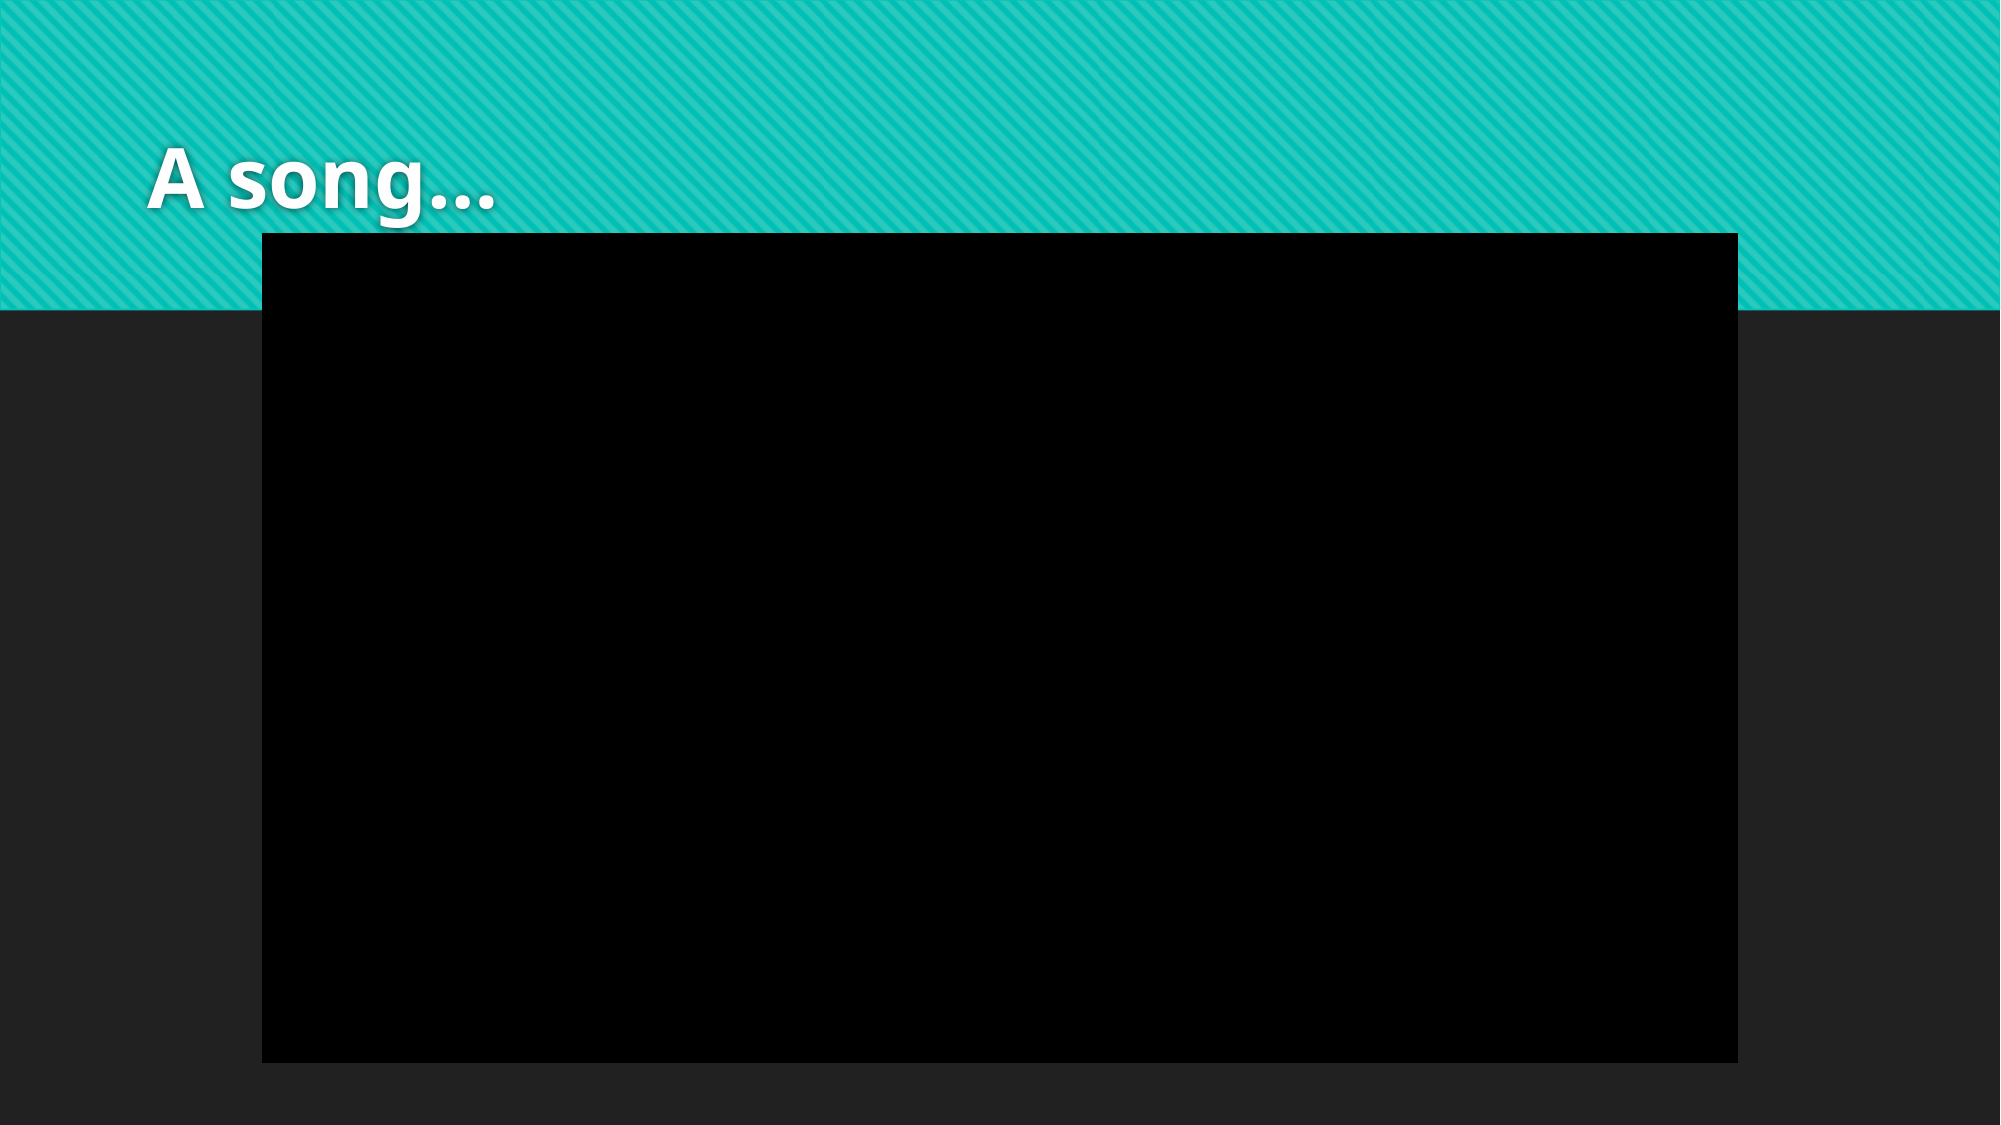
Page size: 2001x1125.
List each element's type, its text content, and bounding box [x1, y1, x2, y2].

title A song… [132, 73, 1868, 233]
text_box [261, 232, 1739, 1064]
